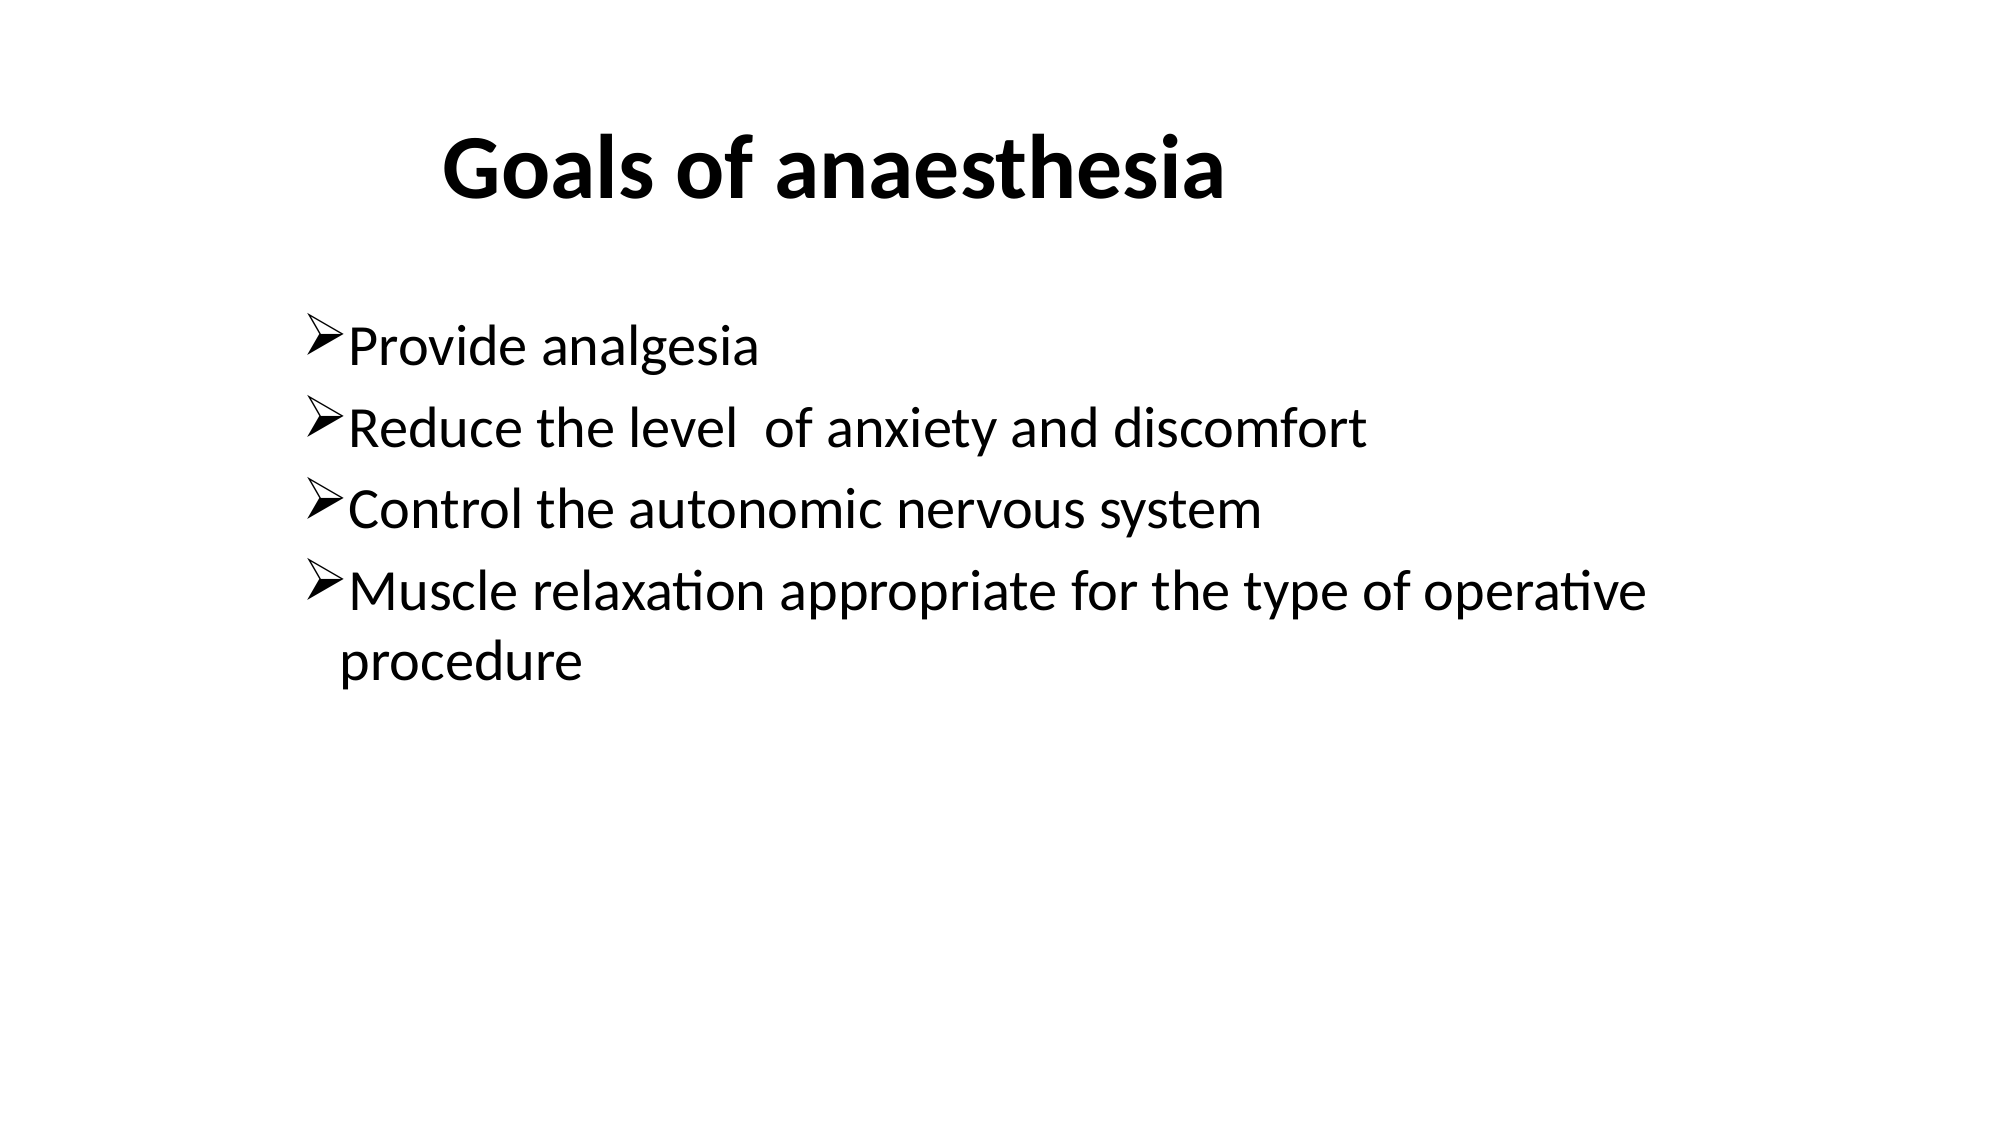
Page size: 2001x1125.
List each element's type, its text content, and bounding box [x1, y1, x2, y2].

title Goals of anaesthesia [137, 59, 1863, 278]
list Provide analgesia Reduce the level of anxiety and discomfort Control the autonomic nervous system Muscle relaxation appropriate for the type of operative procedure [137, 299, 1863, 1014]
